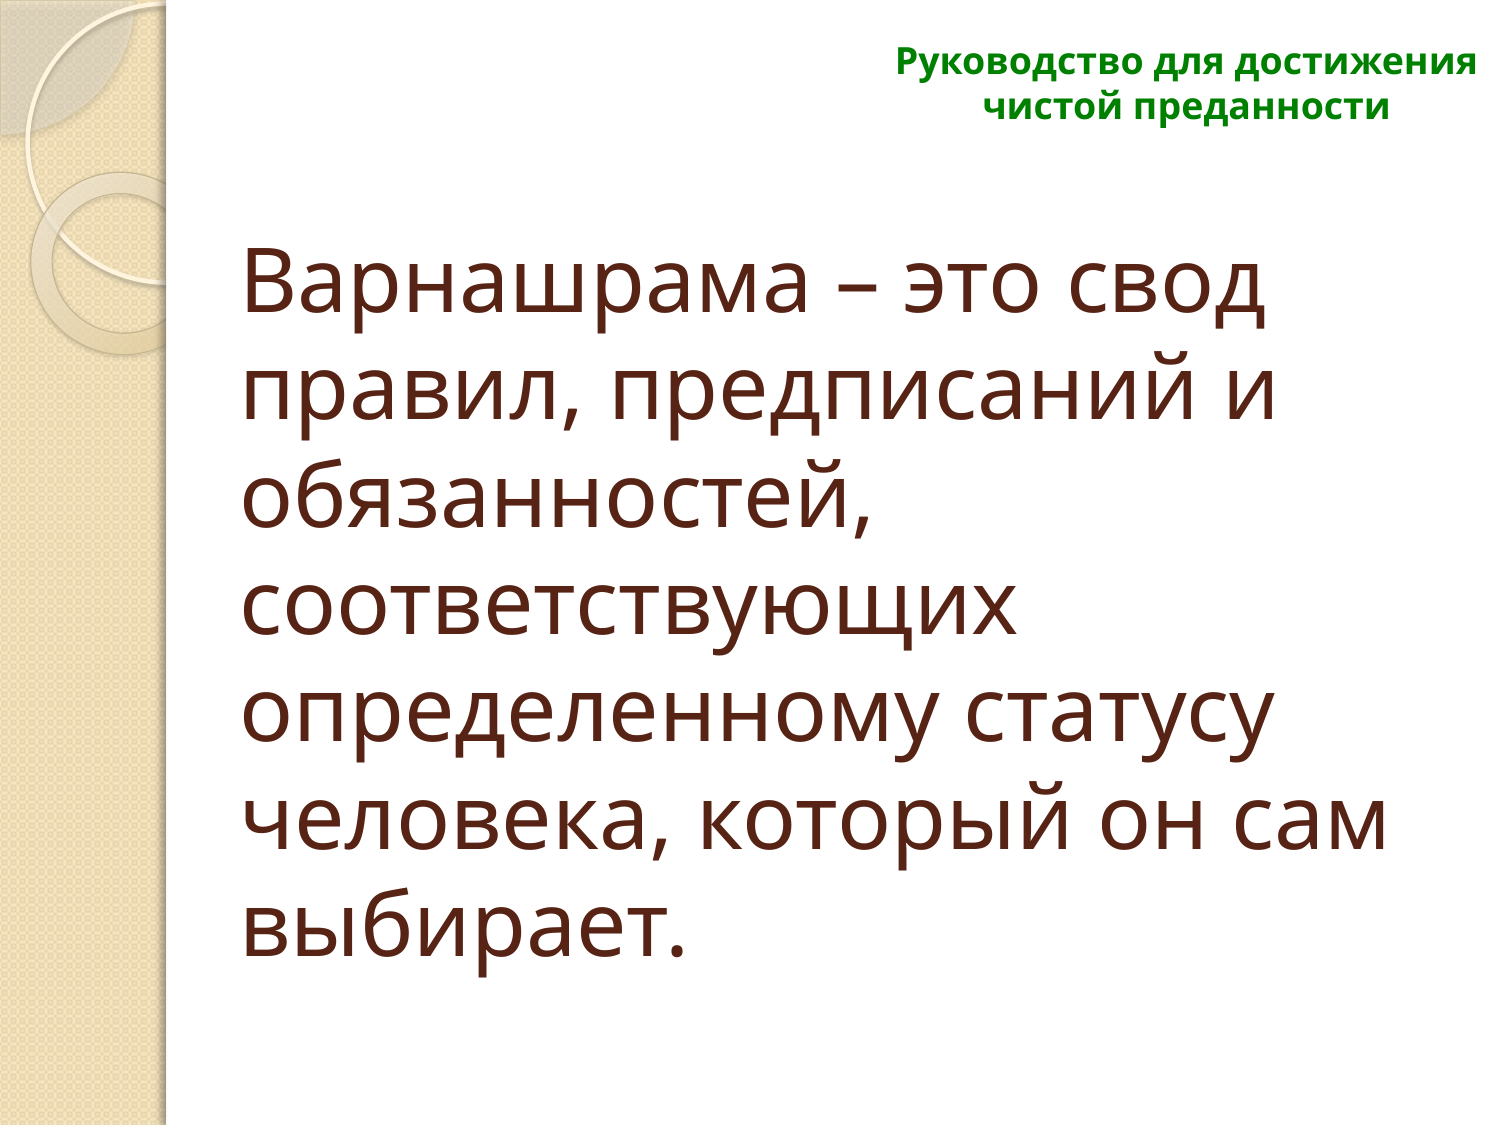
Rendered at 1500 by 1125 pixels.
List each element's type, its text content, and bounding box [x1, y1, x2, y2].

title Варнашрама – это свод правил, предписаний и обязанностей, соответствующих определенному статусу человека, который он сам выбирает. [224, 158, 1455, 1039]
text_box Руководство для достижения чистой преданности [816, 29, 1500, 135]
